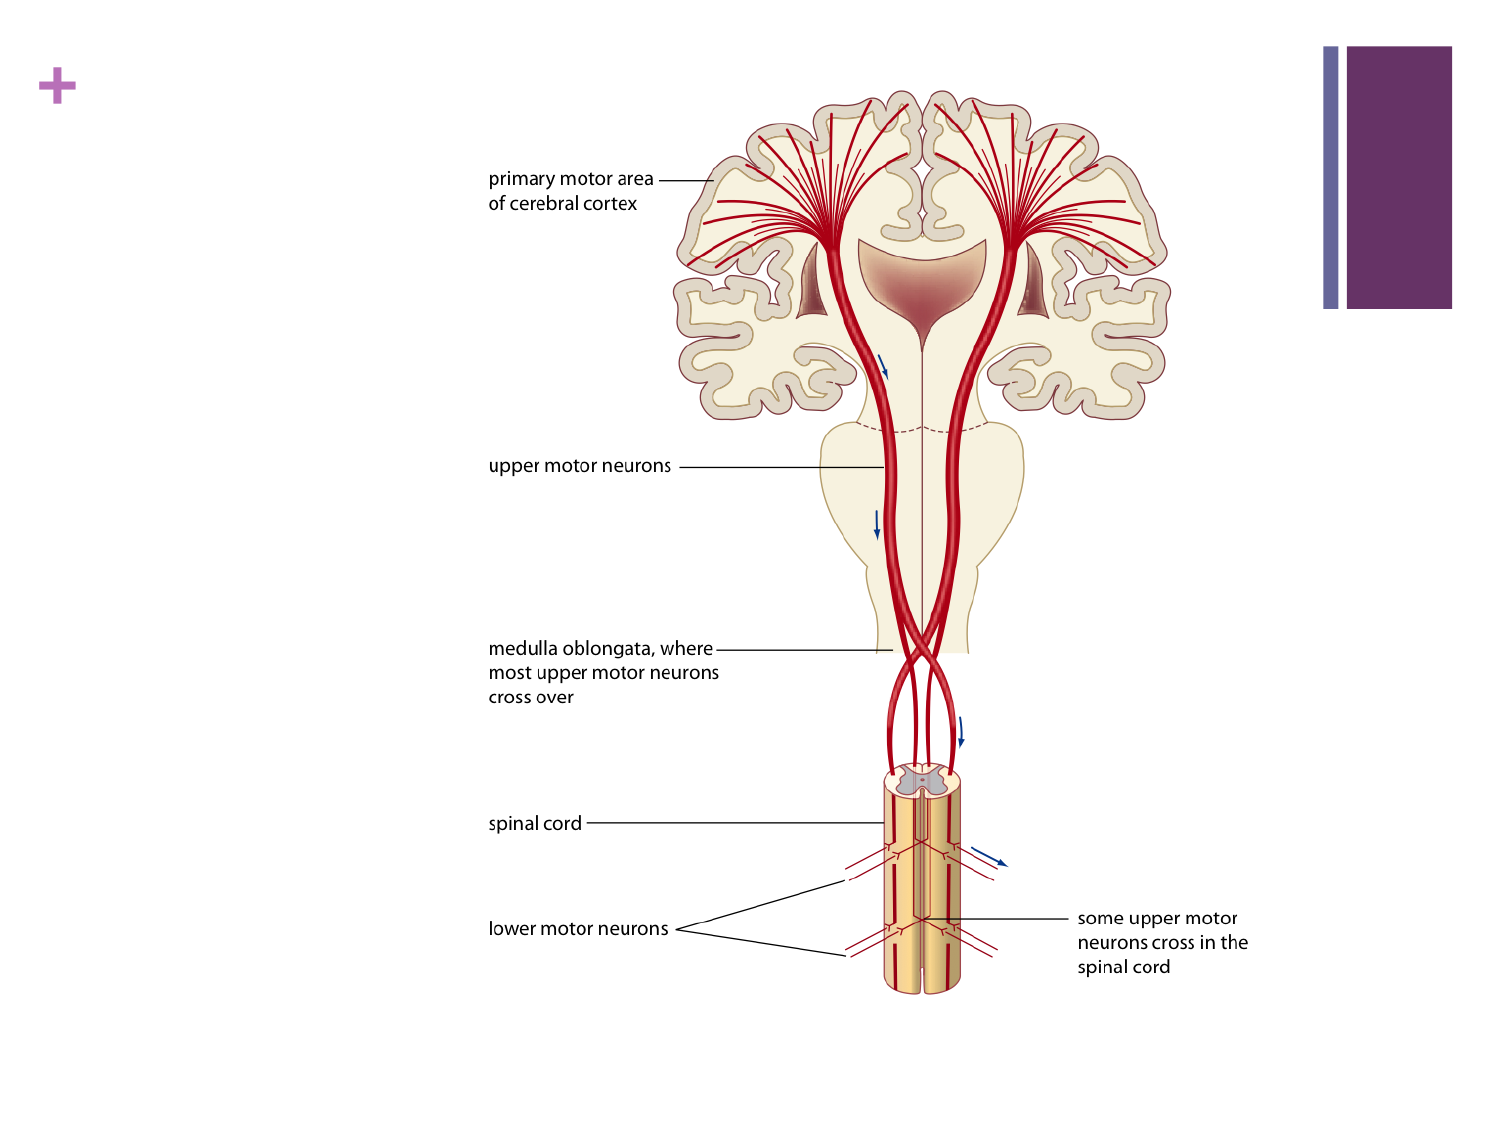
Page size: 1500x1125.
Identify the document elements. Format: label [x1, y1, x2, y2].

list [0, 78, 1500, 1057]
